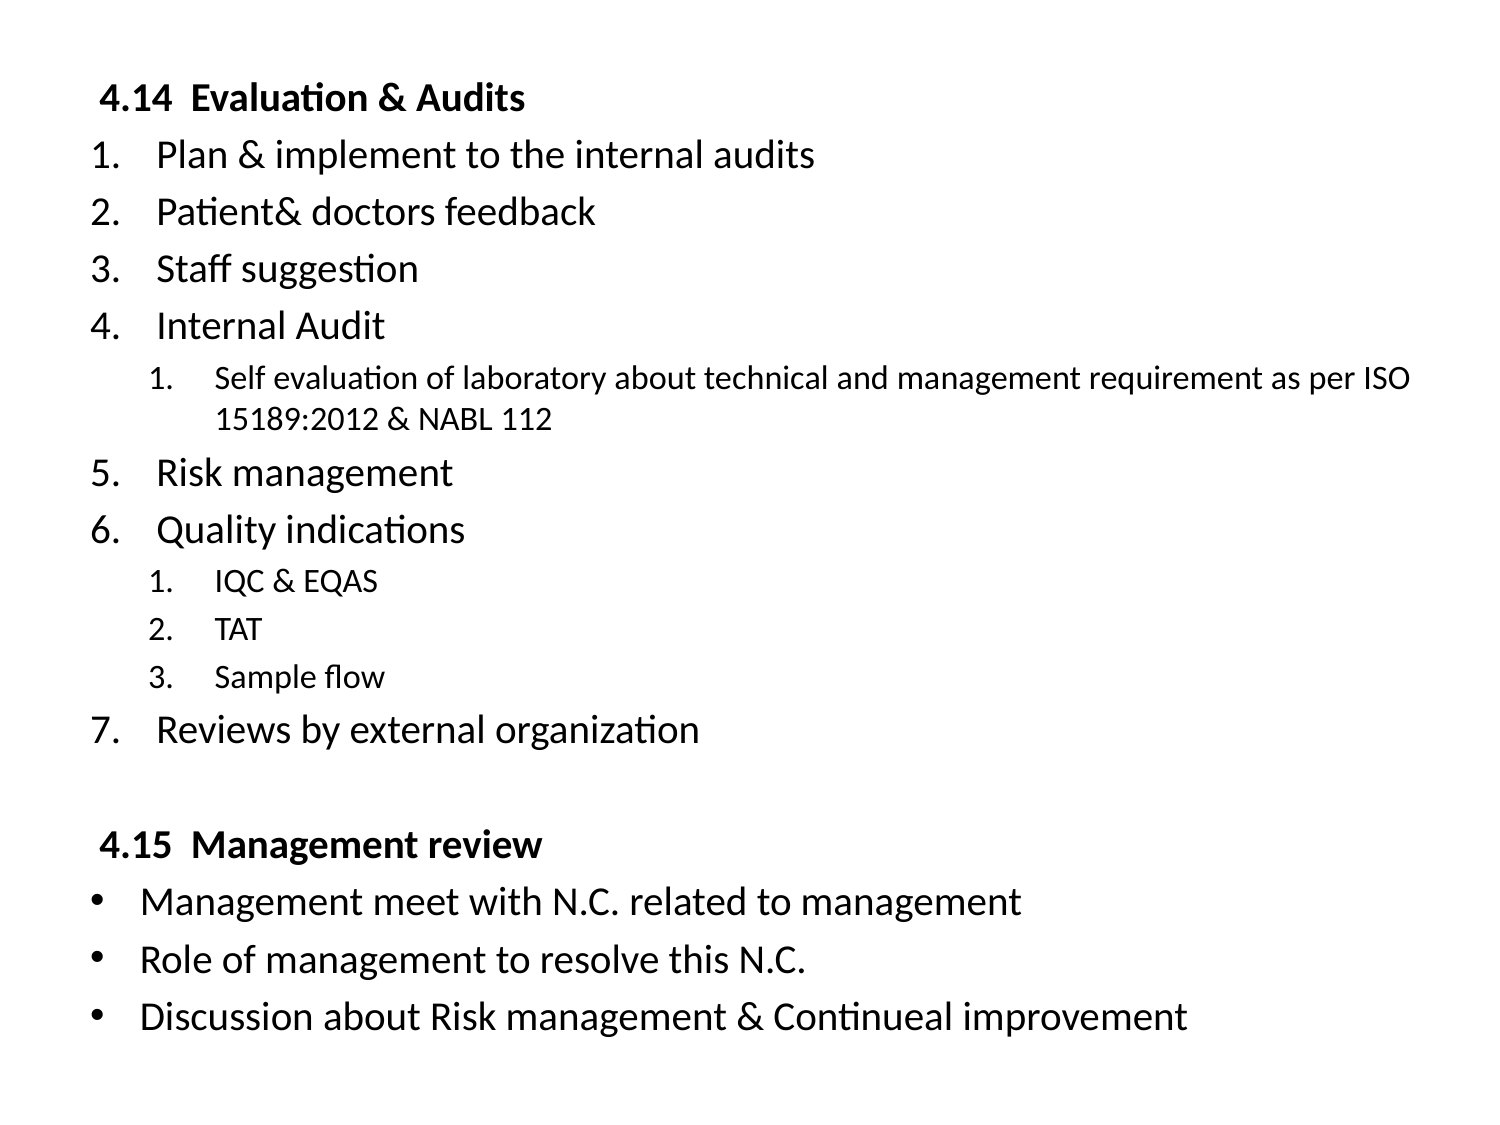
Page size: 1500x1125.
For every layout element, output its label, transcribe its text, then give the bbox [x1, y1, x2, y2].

list 4.14 Evaluation & Audits Plan & implement to the internal audits Patient& doctors feedback Staff suggestion Internal Audit Self evaluation of laboratory about technical and management requirement as per ISO 15189:2012 & NABL 112 Risk management Quality indications IQC & EQAS TAT Sample flow Reviews by external organization 4.15 Management review Management meet with N.C. related to management Role of management to resolve this N.C. Discussion about Risk management & Continueal improvement [75, 62, 1463, 1050]
